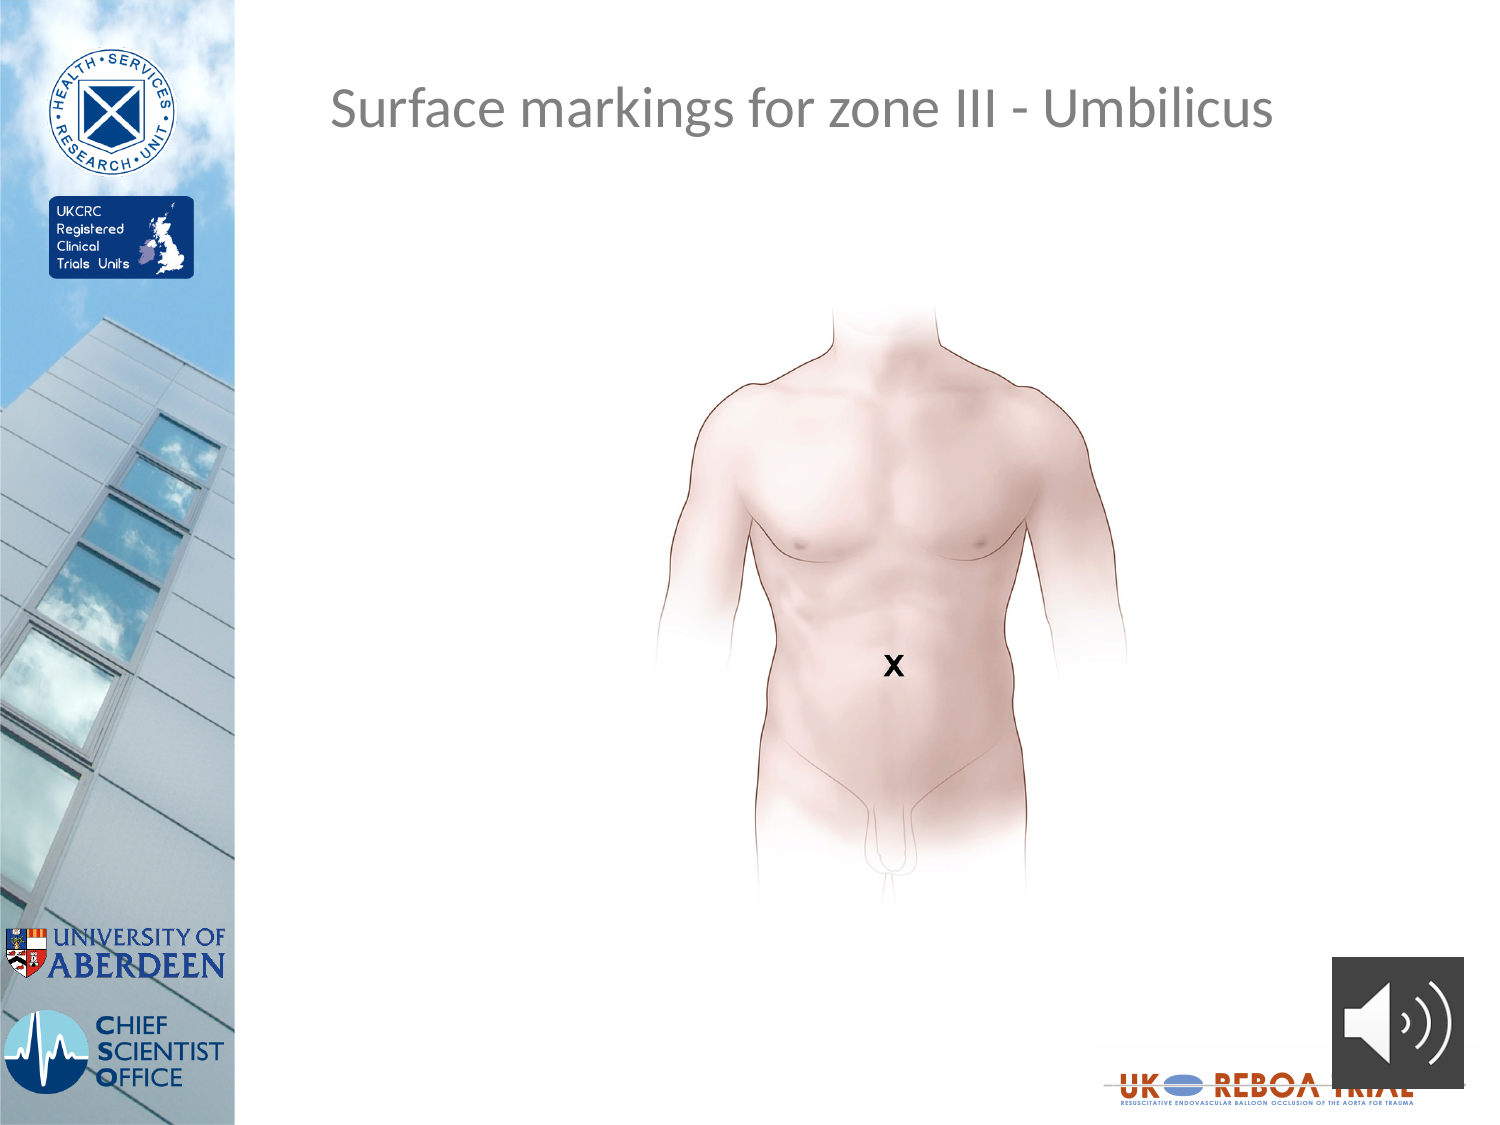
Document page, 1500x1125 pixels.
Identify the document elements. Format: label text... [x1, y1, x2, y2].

title Surface markings for zone III - Umbilicus [315, 0, 1450, 333]
picture [0, 0, 235, 1125]
picture [537, 256, 1229, 957]
picture [1089, 955, 1485, 1116]
